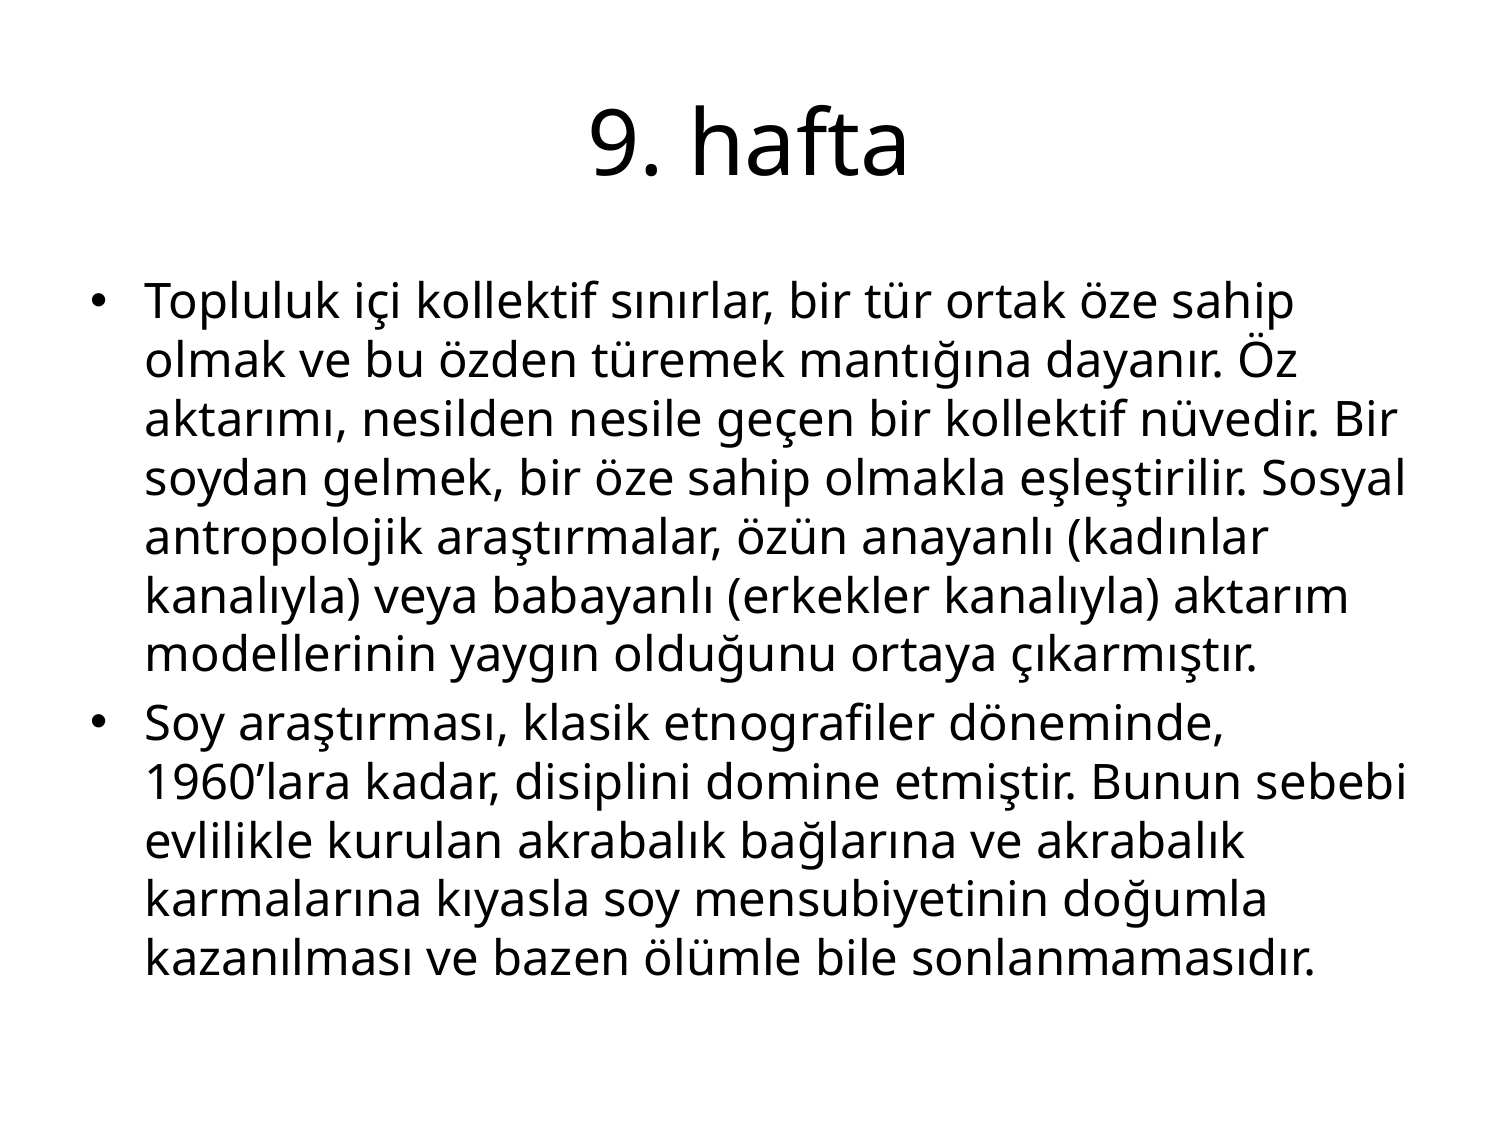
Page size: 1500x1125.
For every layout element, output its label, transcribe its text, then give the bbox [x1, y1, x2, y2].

title 9. hafta [75, 45, 1425, 233]
list Topluluk içi kollektif sınırlar, bir tür ortak öze sahip olmak ve bu özden türemek mantığına dayanır. Öz aktarımı, nesilden nesile geçen bir kollektif nüvedir. Bir soydan gelmek, bir öze sahip olmakla eşleştirilir. Sosyal antropolojik araştırmalar, özün anayanlı (kadınlar kanalıyla) veya babayanlı (erkekler kanalıyla) aktarım modellerinin yaygın olduğunu ortaya çıkarmıştır. Soy araştırması, klasik etnografiler döneminde, 1960’lara kadar, disiplini domine etmiştir. Bunun sebebi evlilikle kurulan akrabalık bağlarına ve akrabalık karmalarına kıyasla soy mensubiyetinin doğumla kazanılması ve bazen ölümle bile sonlanmamasıdır. [75, 262, 1425, 1005]
